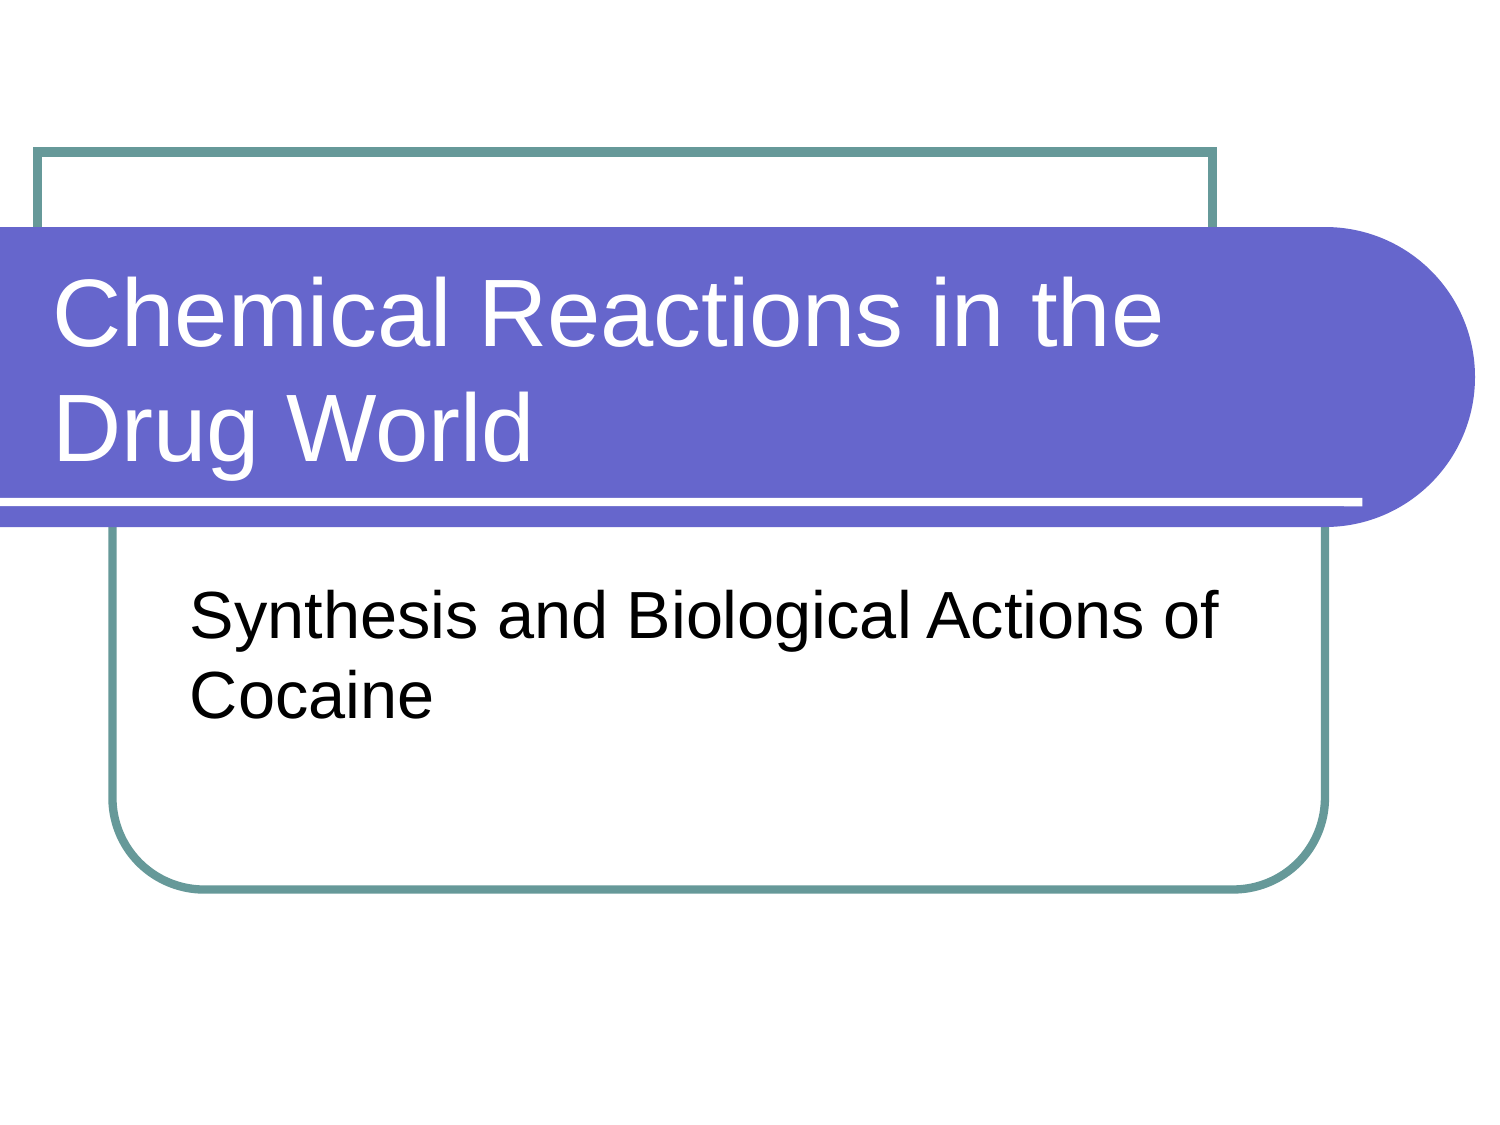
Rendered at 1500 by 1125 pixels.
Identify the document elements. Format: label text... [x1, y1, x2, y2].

title Chemical Reactions in the Drug World [37, 234, 1363, 499]
subtitle Synthesis and Biological Actions of Cocaine [174, 564, 1263, 840]
